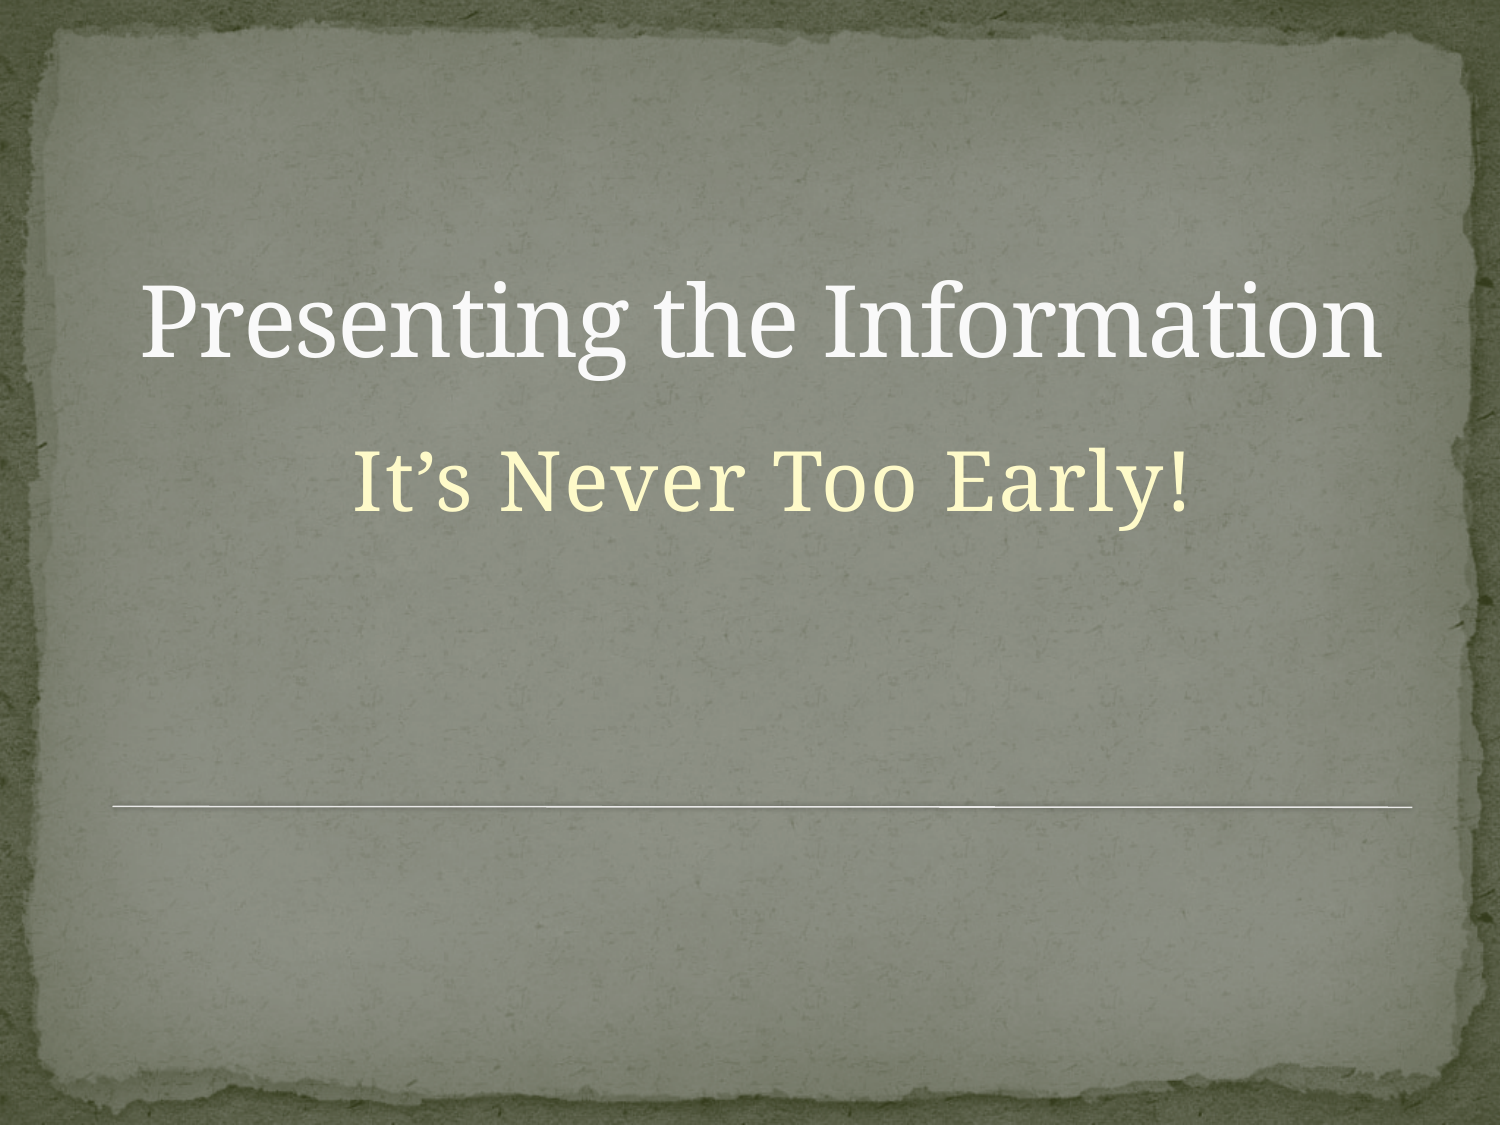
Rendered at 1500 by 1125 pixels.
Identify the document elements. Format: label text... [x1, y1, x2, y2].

title Presenting the Information [124, 137, 1400, 386]
list It’s Never Too Early! [159, 420, 1388, 758]
